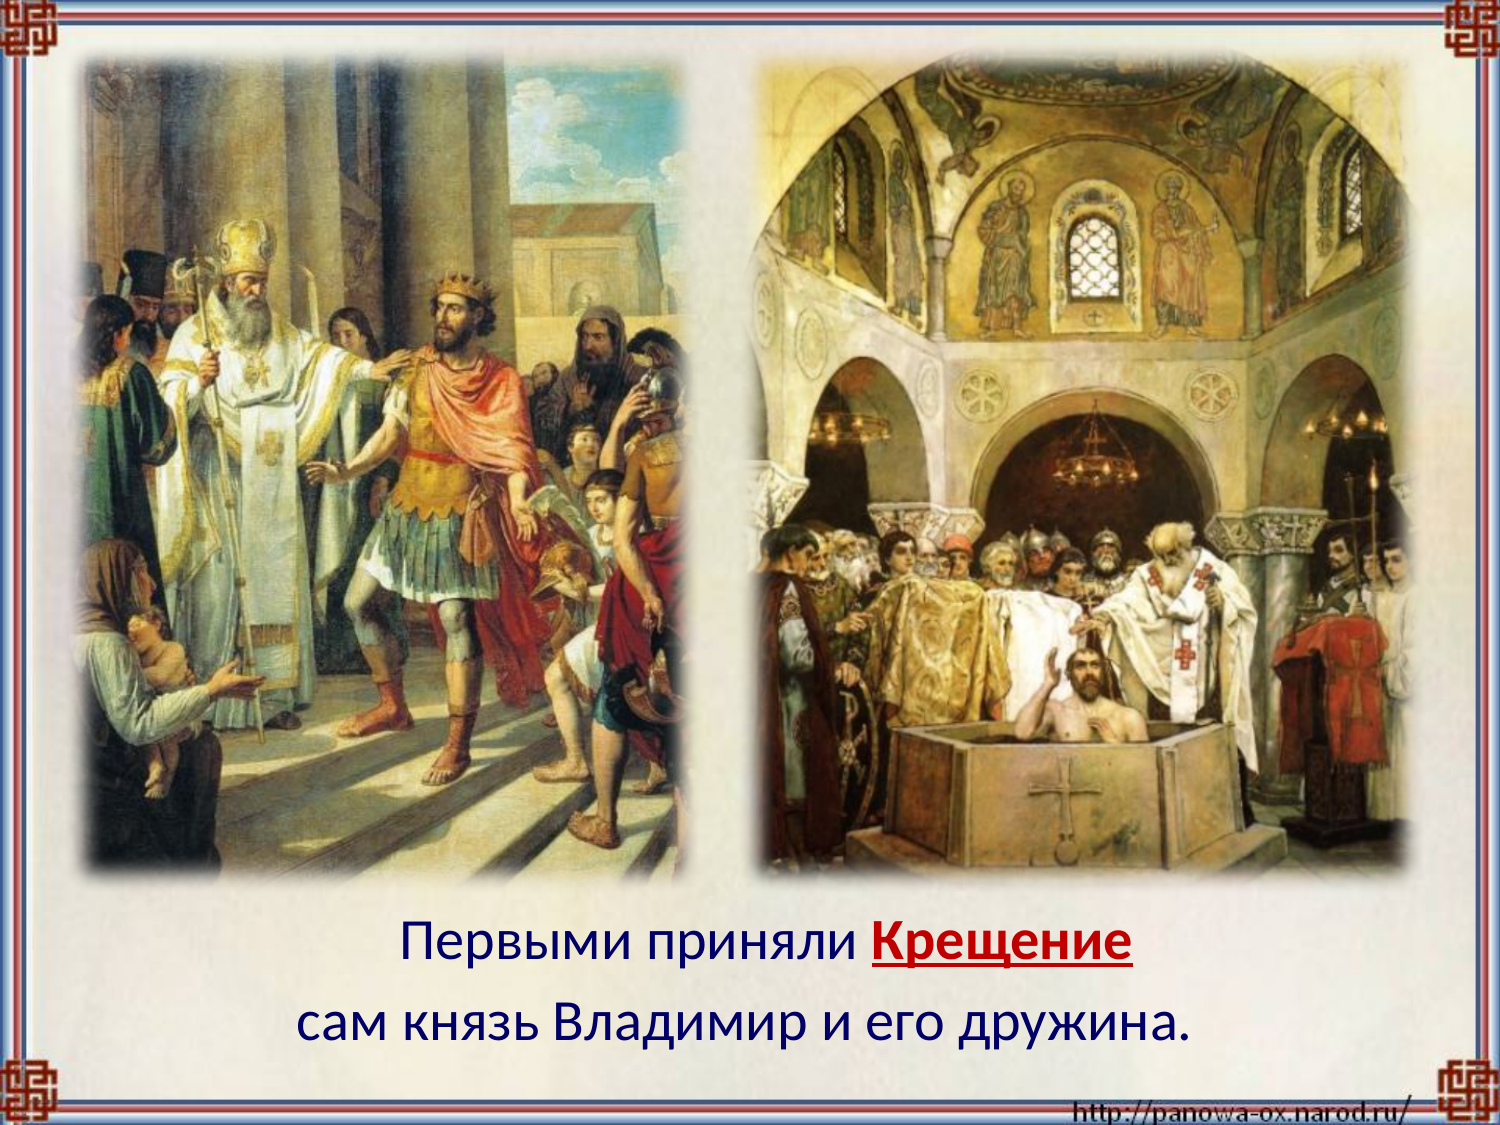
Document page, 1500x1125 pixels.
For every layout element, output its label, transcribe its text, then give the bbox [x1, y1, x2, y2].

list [64, 42, 701, 894]
list Первыми приняли Крещение сам князь Владимир и его дружина. [53, 893, 1437, 1087]
picture [0, 0, 1500, 1125]
